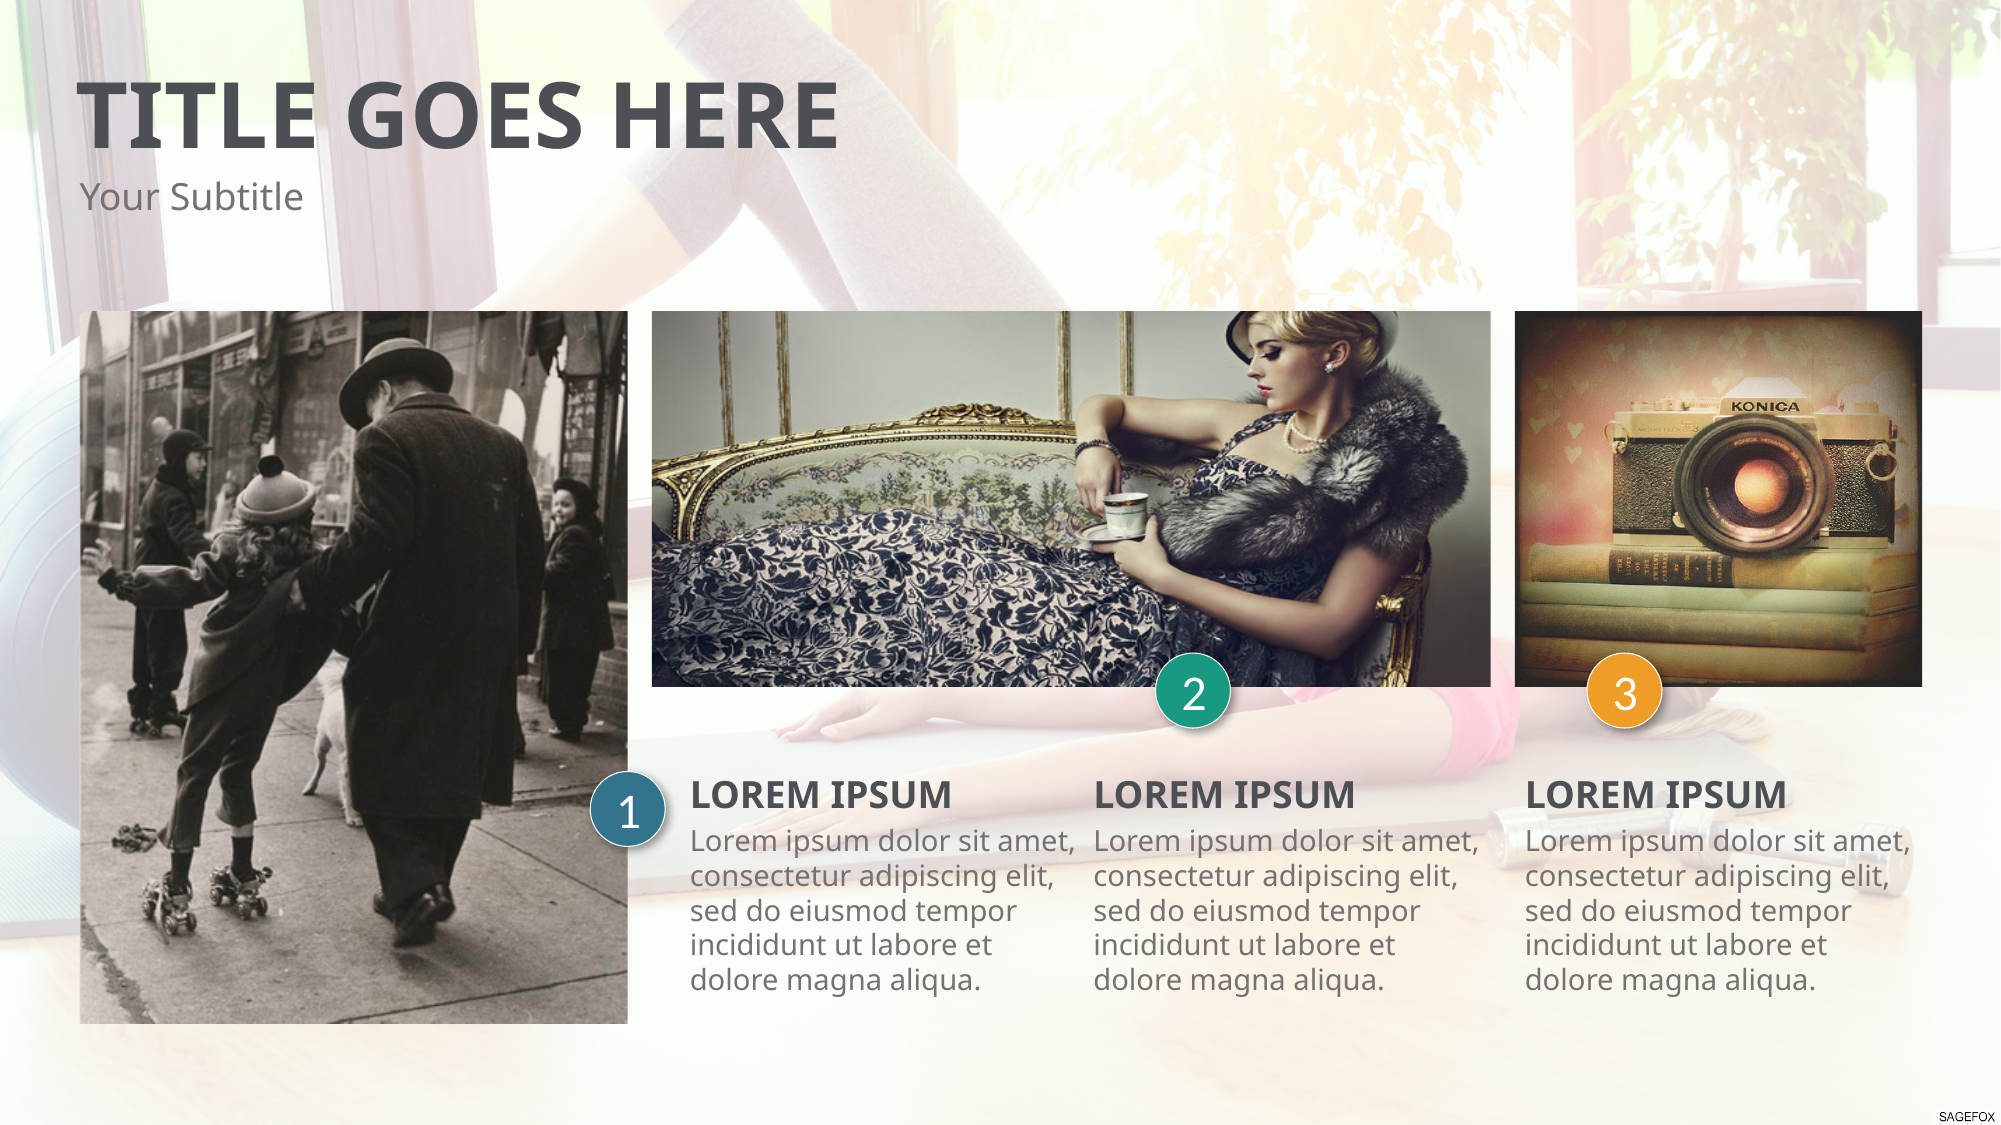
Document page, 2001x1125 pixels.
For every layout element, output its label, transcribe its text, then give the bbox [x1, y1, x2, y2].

text_box LOREM IPSUM Lorem ipsum dolor sit amet, consectetur adipiscing elit, sed do eiusmod tempor incididunt ut labore et dolore magna aliqua. [679, 766, 1083, 1002]
text_box LOREM IPSUM Lorem ipsum dolor sit amet, consectetur adipiscing elit, sed do eiusmod tempor incididunt ut labore et dolore magna aliqua. [1083, 766, 1491, 1002]
text_box [79, 310, 629, 1025]
text_box LOREM IPSUM Lorem ipsum dolor sit amet, consectetur adipiscing elit, sed do eiusmod tempor incididunt ut labore et dolore magna aliqua. [1514, 766, 1923, 1002]
text_box [651, 310, 1492, 688]
text_box 1 [589, 770, 667, 848]
picture [1936, 1111, 1997, 1125]
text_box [60, 49, 1020, 227]
text_box 2 [1154, 651, 1232, 730]
text_box 3 [1585, 651, 1664, 730]
text_box [1514, 310, 1923, 688]
